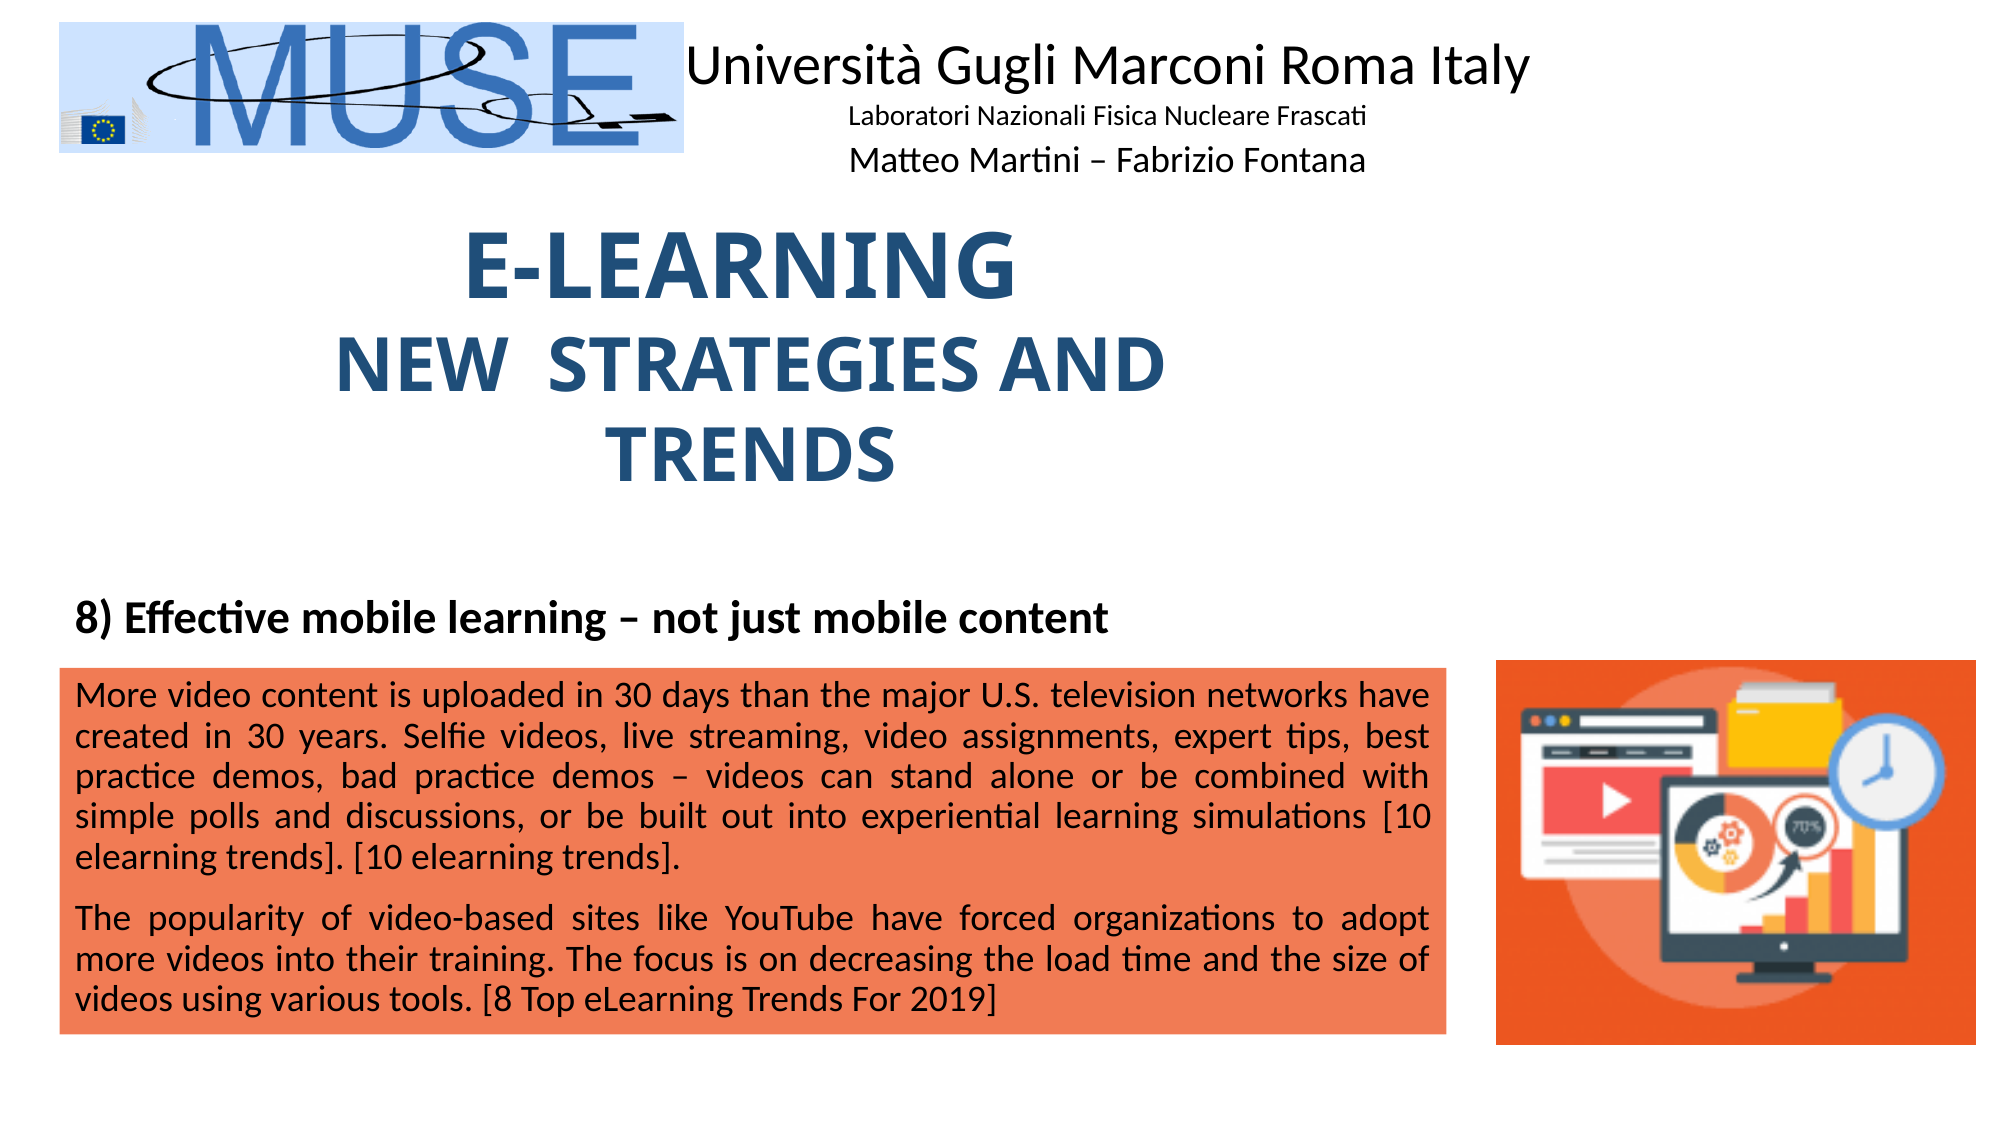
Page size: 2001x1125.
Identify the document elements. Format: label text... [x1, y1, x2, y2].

text_box Matteo Martini – Fabrizio Fontana [833, 127, 1382, 187]
text_box Università Gugli Marconi Roma Italy Laboratori Nazionali Fisica Nucleare Frascati [668, 18, 1548, 139]
picture [59, 22, 684, 153]
text_box 8) Effective mobile learning – not just mobile content [59, 585, 1473, 652]
picture [1496, 660, 1976, 1045]
text_box More video content is uploaded in 30 days than the major U.S. television networks have created in 30 years. Selfie videos, live streaming, video assignments, expert tips, best practice demos, bad practice demos – videos can stand alone or be combined with simple polls and discussions, or be built out into experiential learning simulations [10 elearning trends]. [10 elearning trends]. The popularity of video-based sites like YouTube have forced organizations to adopt more videos into their training. The focus is on decreasing the load time and the size of videos using various tools. [8 Top eLearning Trends For 2019] [59, 667, 1447, 1035]
text_box E-learning new strategies and trends [167, 199, 1335, 505]
